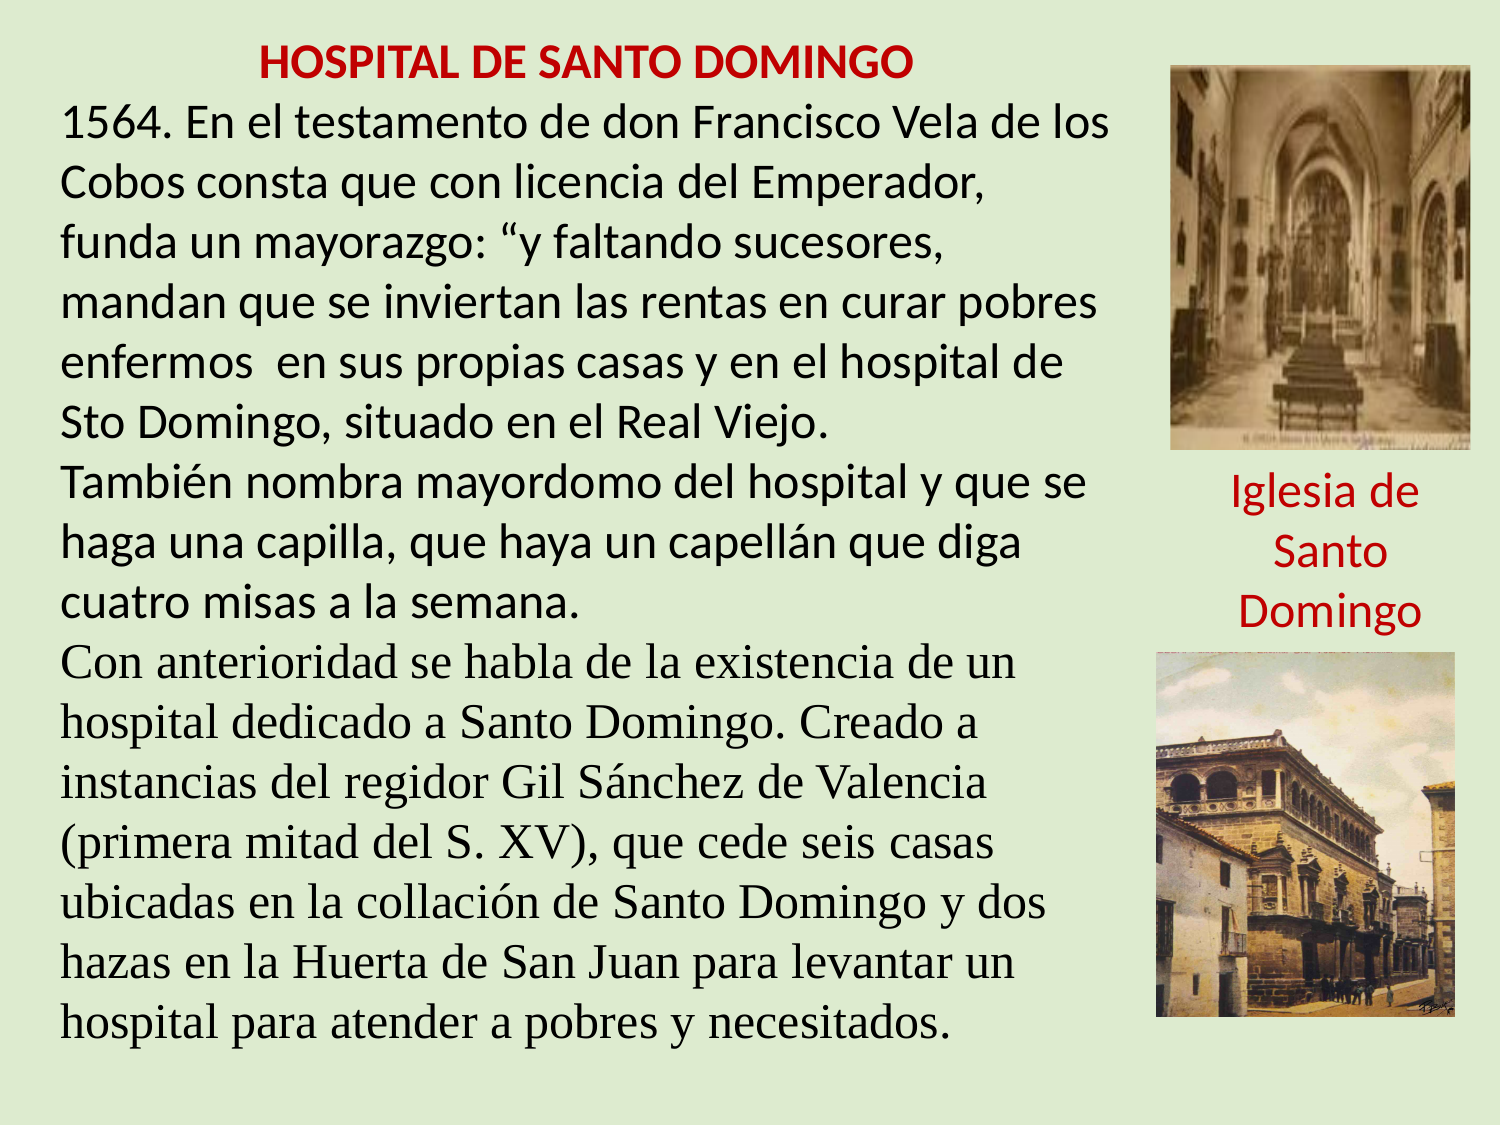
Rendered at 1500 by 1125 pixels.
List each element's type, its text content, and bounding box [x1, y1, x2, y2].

picture [1170, 64, 1471, 451]
text_box Iglesia de Santo Domingo [1170, 449, 1492, 645]
picture [1156, 652, 1455, 1017]
text_box HOSPITAL DE SANTO DOMINGO 1564. En el testamento de don Francisco Vela de los Cobos consta que con licencia del Emperador, funda un mayorazgo: “y faltando sucesores, mandan que se inviertan las rentas en curar pobres enfermos en sus propias casas y en el hospital de Sto Domingo, situado en el Real Viejo. También nombra mayordomo del hospital y que se haga una capilla, que haya un capellán que diga cuatro misas a la semana. Con anterioridad se habla de la existencia de un hospital dedicado a Santo Domingo. Creado a instancias del regidor Gil Sánchez de Valencia (primera mitad del S. XV), que cede seis casas ubicadas en la collación de Santo Domingo y dos hazas en la Huerta de San Juan para levantar un hospital para atender a pobres y necesitados. [45, 20, 1128, 1056]
